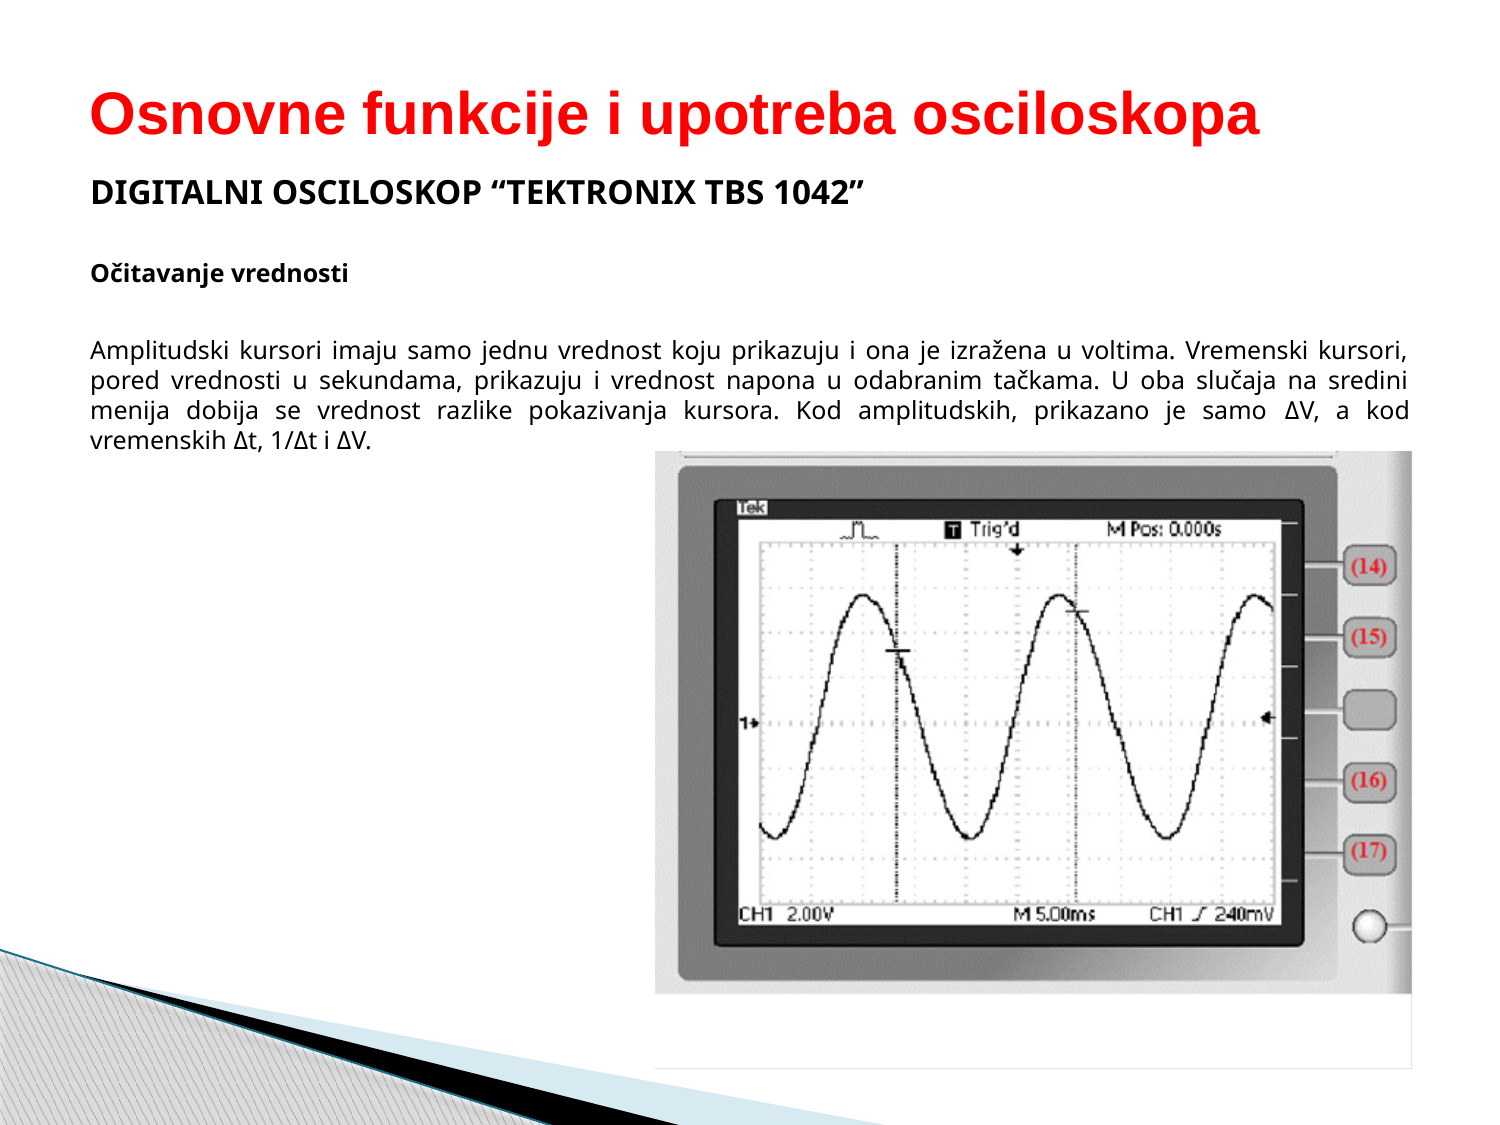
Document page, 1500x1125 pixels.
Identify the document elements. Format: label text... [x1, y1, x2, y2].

picture [655, 451, 1416, 1070]
list DIGITALNI OSCILOSKOP “TEKTRONIX TBS 1042” Očitavanje vrednosti Amplitudski kursori imaju samo jednu vrednost koju prikazuju i ona je izražena u voltima. Vremenski kursori, pored vrednosti u sekundama, prikazuju i vrednost napona u odabranim tačkama. U oba slučaja na sredini menija dobija se vrednost razlike pokazivanja kursora. Kod amplitudskih, prikazano je samo ΔV, a kod vremenskih Δt, 1/Δt i ΔV. [75, 176, 1425, 1047]
title Osnovne funkcije i upotreba osciloskopa [75, 45, 1425, 176]
